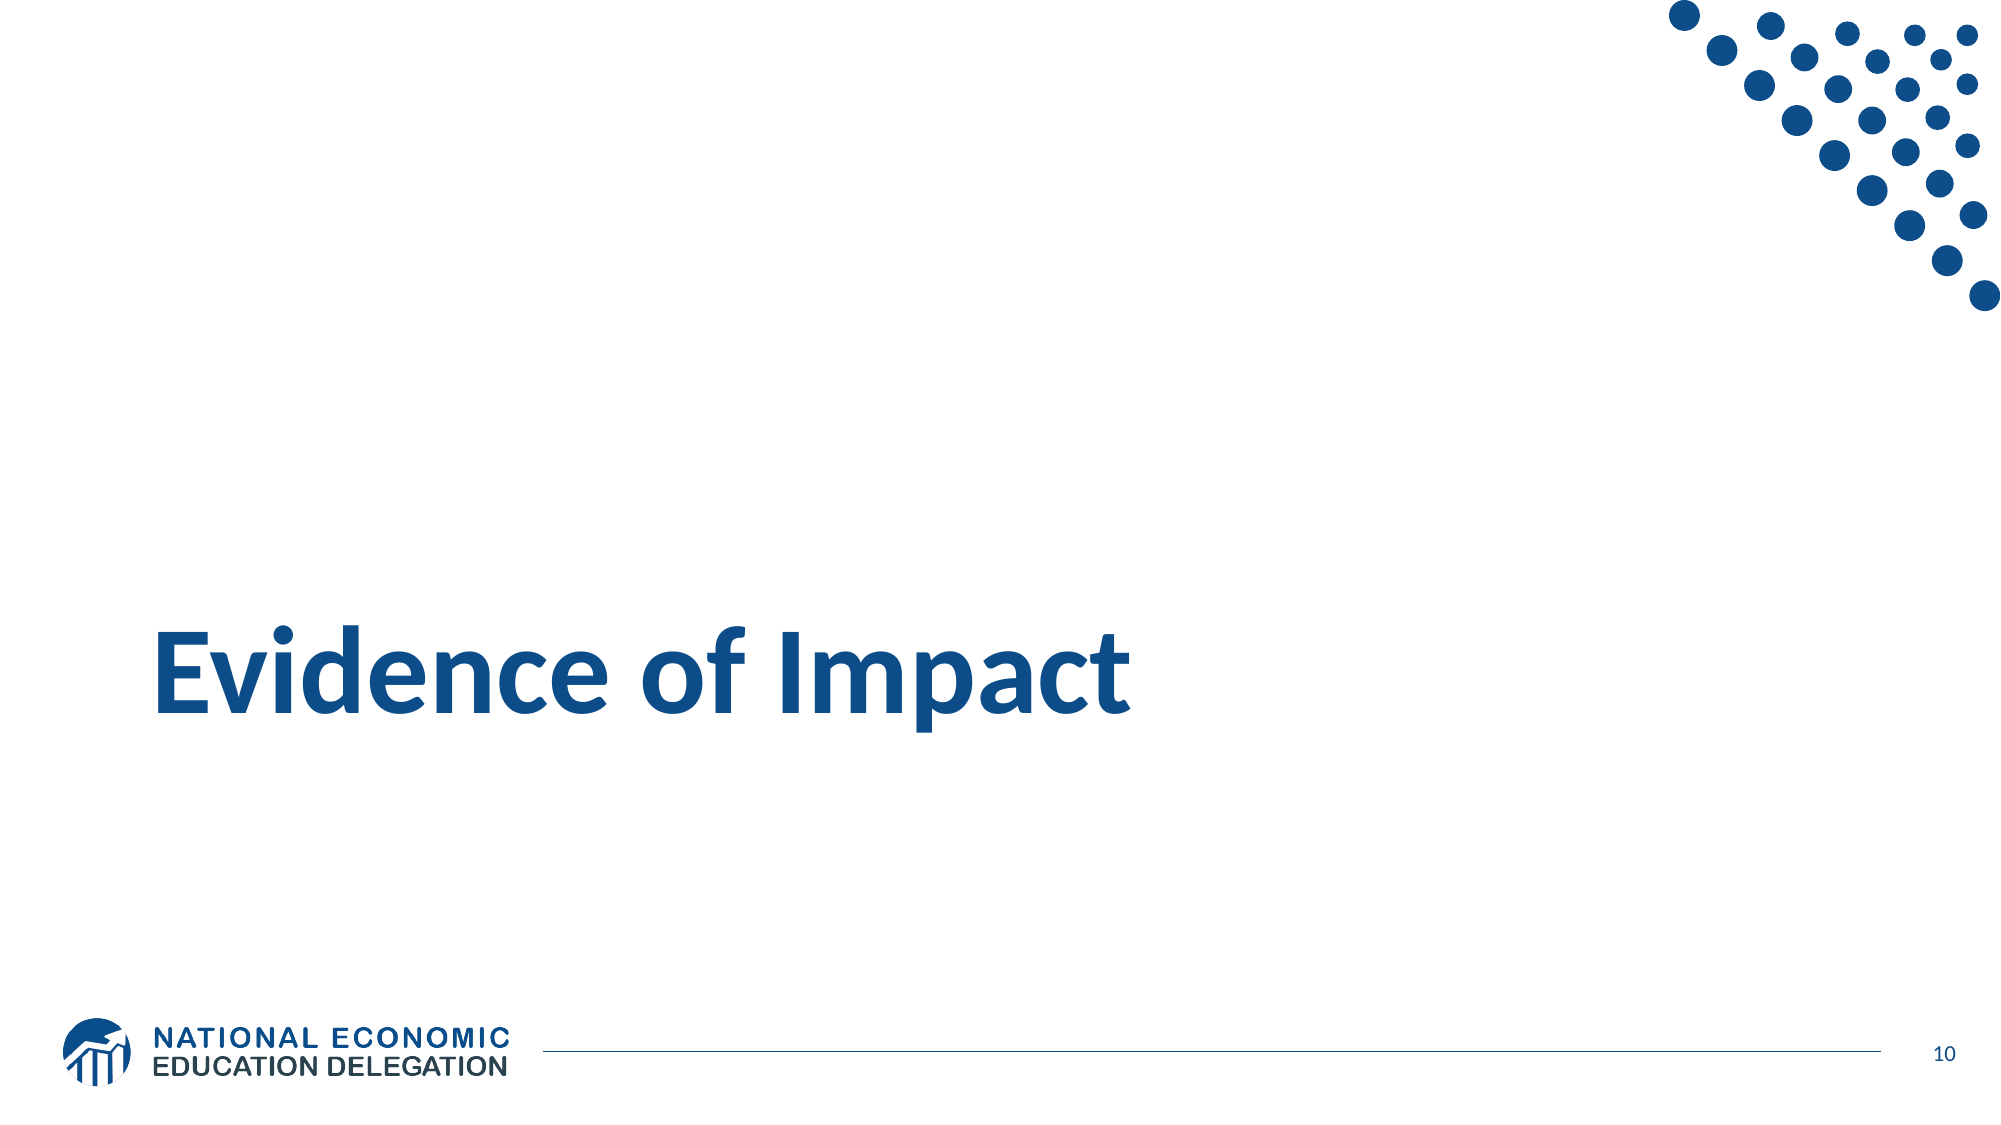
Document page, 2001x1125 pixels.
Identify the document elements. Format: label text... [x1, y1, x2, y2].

slide_number 10 [1521, 1022, 1972, 1082]
title Evidence of Impact [136, 280, 1862, 749]
picture [55, 1013, 520, 1091]
